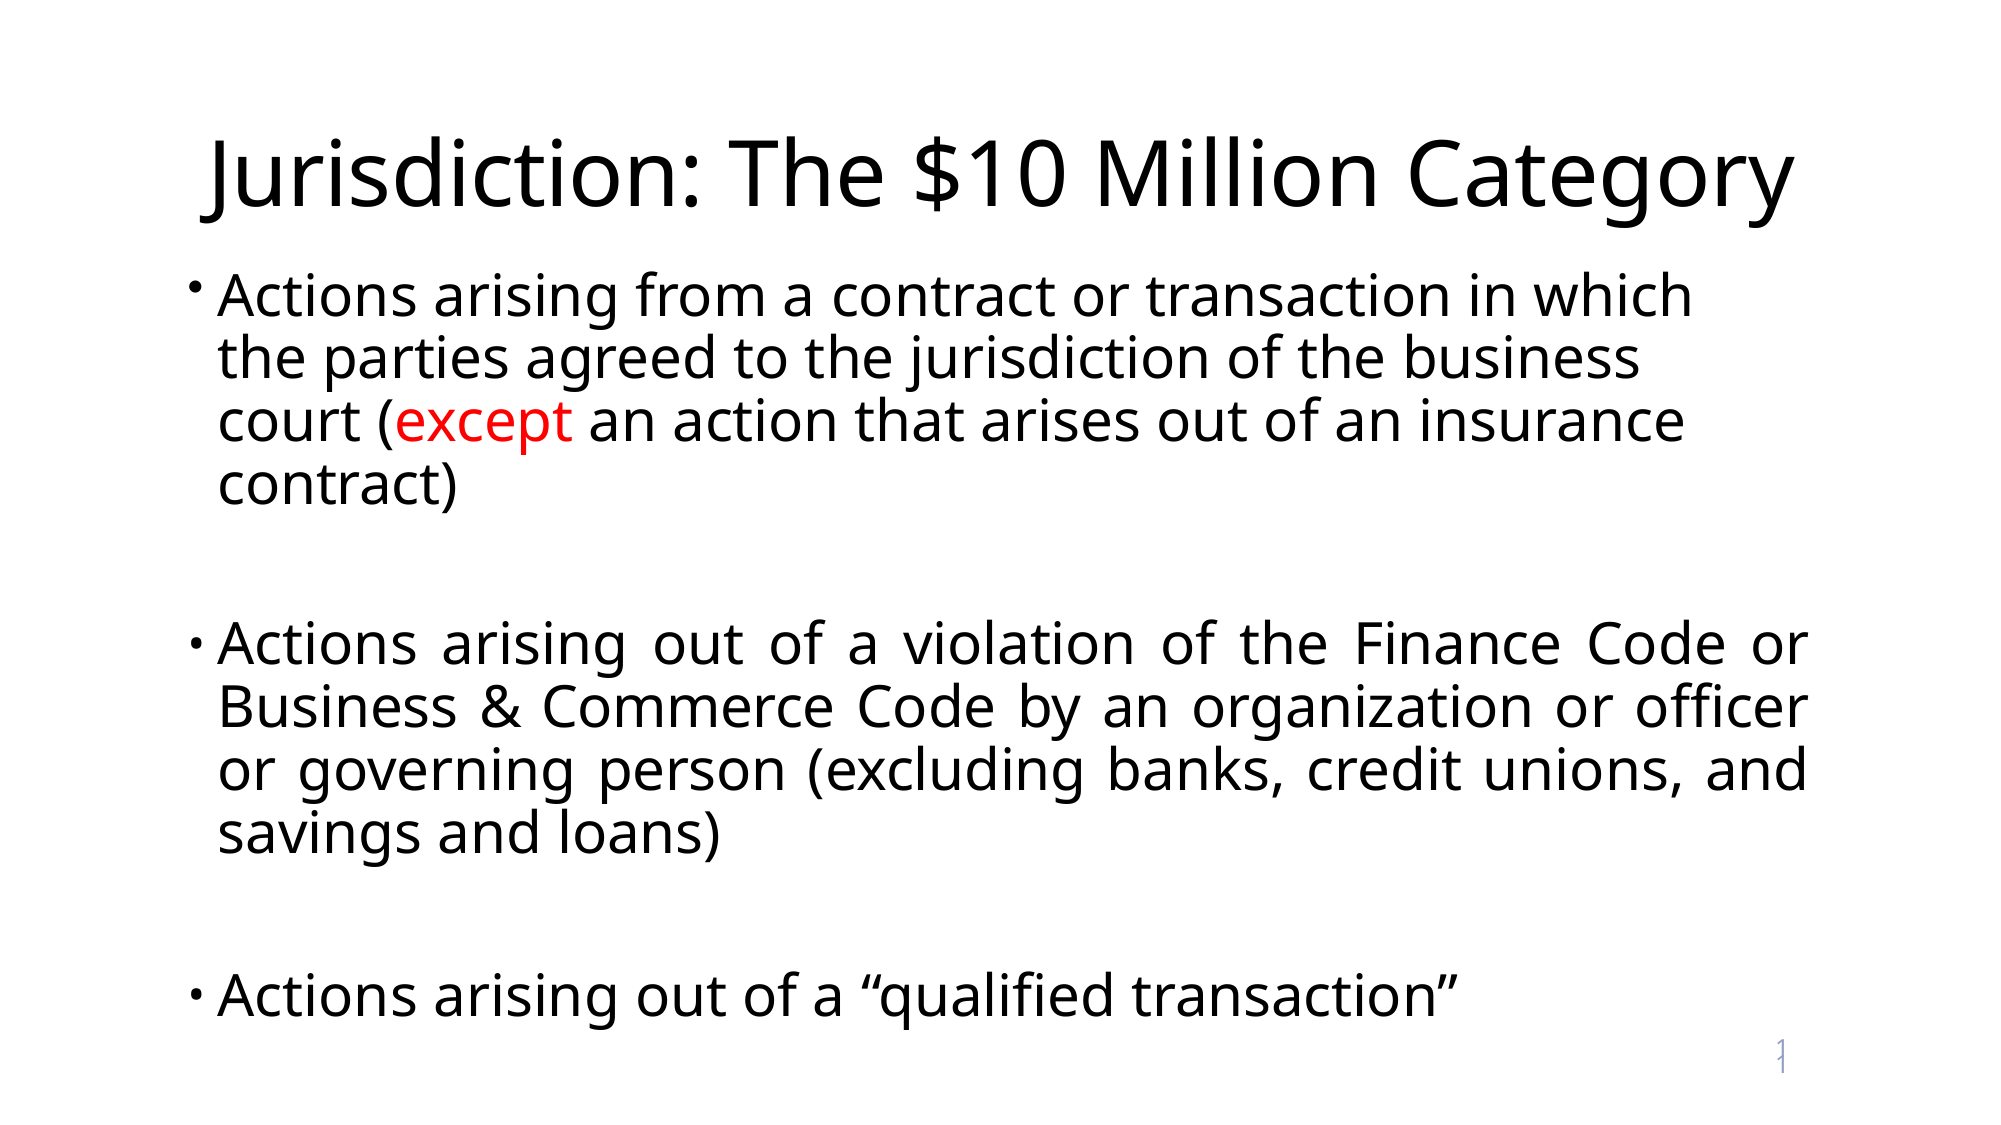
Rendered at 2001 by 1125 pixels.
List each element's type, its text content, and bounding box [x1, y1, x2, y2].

slide_number 11 [1763, 1029, 1804, 1125]
title Jurisdiction: The $10 Million Category [137, 73, 1863, 264]
text_box Actions arising from a contract or transaction in which the parties agreed to the jurisdiction of the business court (except an action that arises out of an insurance contract) Actions arising out of a violation of the Finance Code or Business & Commerce Code by an organization or officer or governing person (excluding banks, credit unions, and savings and loans) Actions arising out of a “qualified transaction” [185, 254, 1811, 1029]
